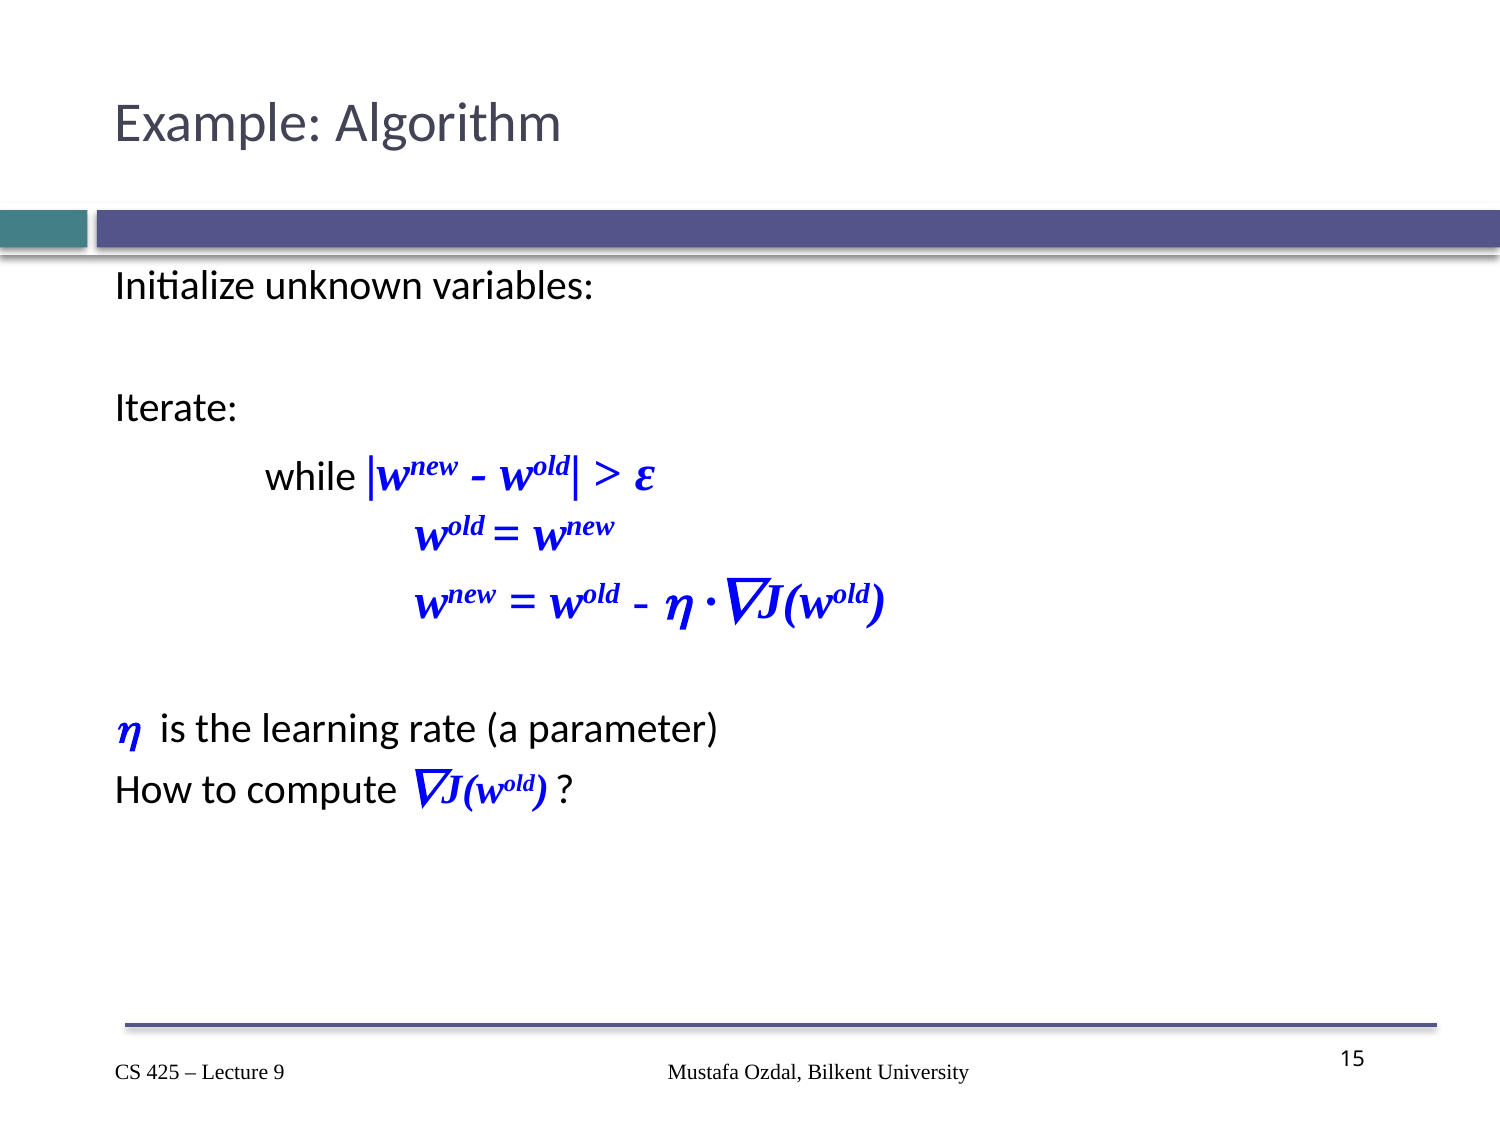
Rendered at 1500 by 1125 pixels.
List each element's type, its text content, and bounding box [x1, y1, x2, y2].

title Example: Algorithm [99, 37, 1438, 200]
footer Mustafa Ozdal, Bilkent University [387, 1050, 1250, 1101]
